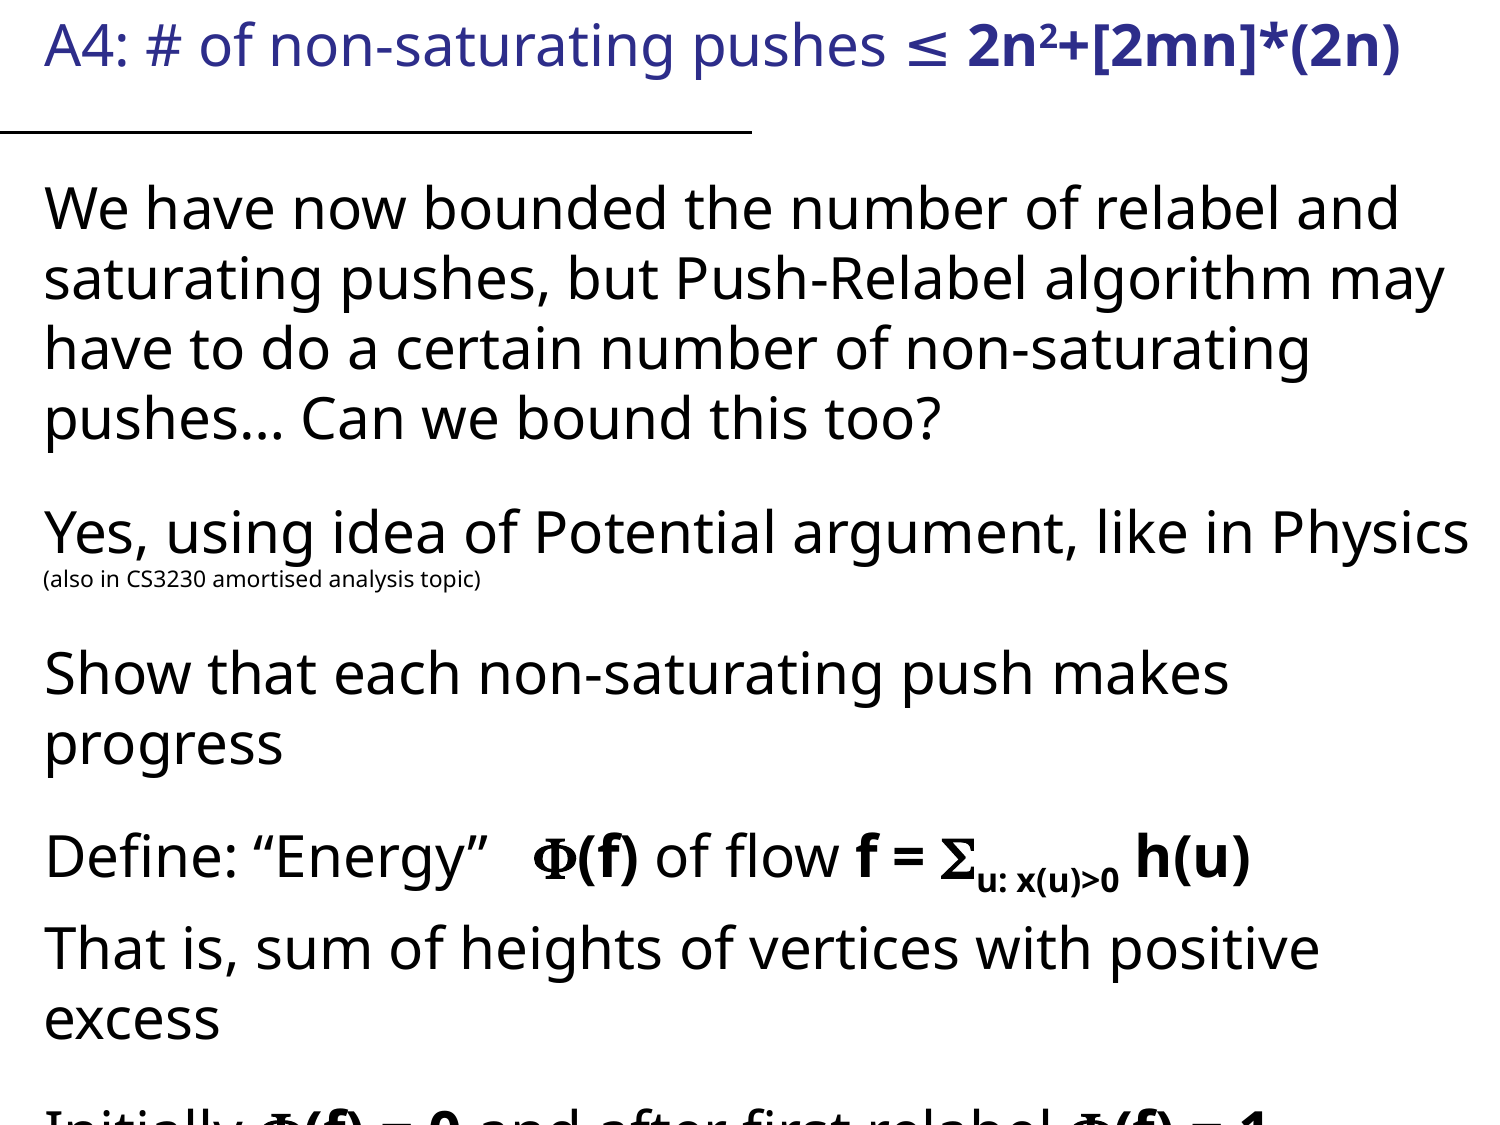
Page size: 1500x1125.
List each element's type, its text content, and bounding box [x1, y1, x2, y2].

list A4: # of non-saturating pushes ≤ 2n2+[2mn]*(2n) [0, 0, 1500, 151]
list We have now bounded the number of relabel and saturating pushes, but Push-Relabel algorithm may have to do a certain number of non-saturating pushes… Can we bound this too? Yes, using idea of Potential argument, like in Physics (also in CS3230 amortised analysis topic) Show that each non-saturating push makes progress Define: “Energy” (f) of flow f = u: x(u)>0 h(u) That is, sum of heights of vertices with positive excess Initially (f) = 0 and after first relabel (f) = 1 But at all times (f) ≥ 0 [0, 163, 1500, 1125]
